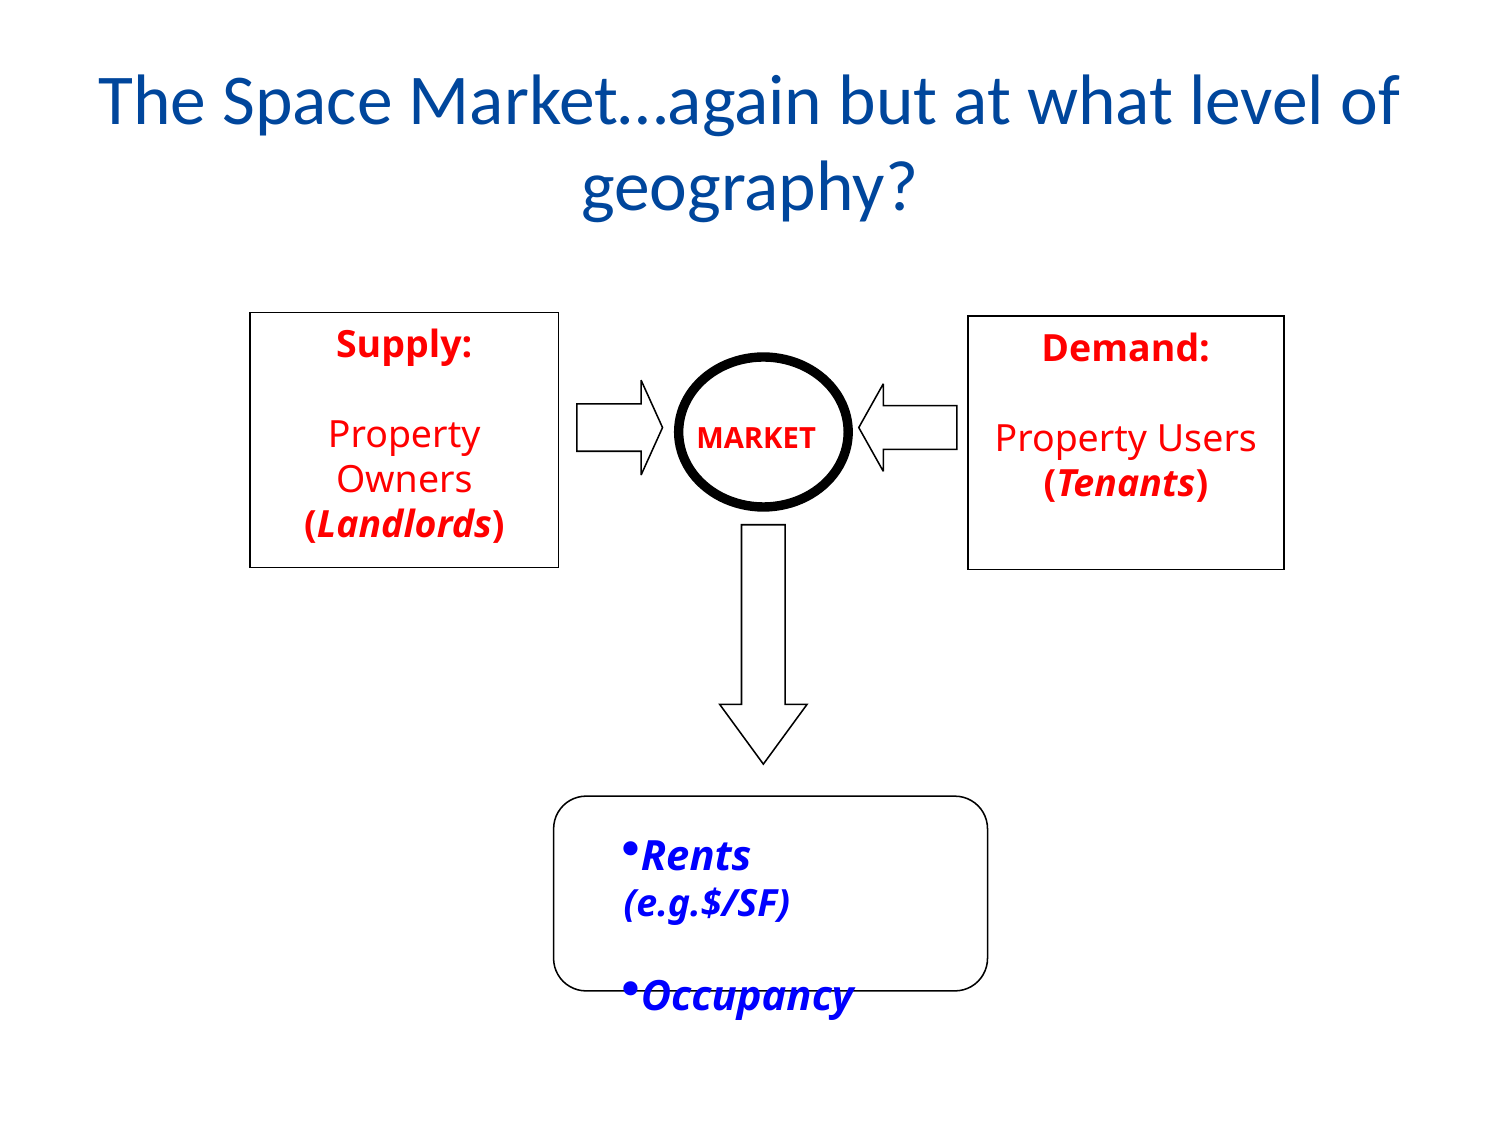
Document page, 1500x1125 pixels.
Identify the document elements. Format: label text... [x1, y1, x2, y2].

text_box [249, 312, 663, 568]
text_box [674, 356, 849, 508]
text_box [858, 315, 1285, 570]
title The Space Market…again but at what level of geography? [75, 45, 1425, 233]
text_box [553, 524, 988, 992]
